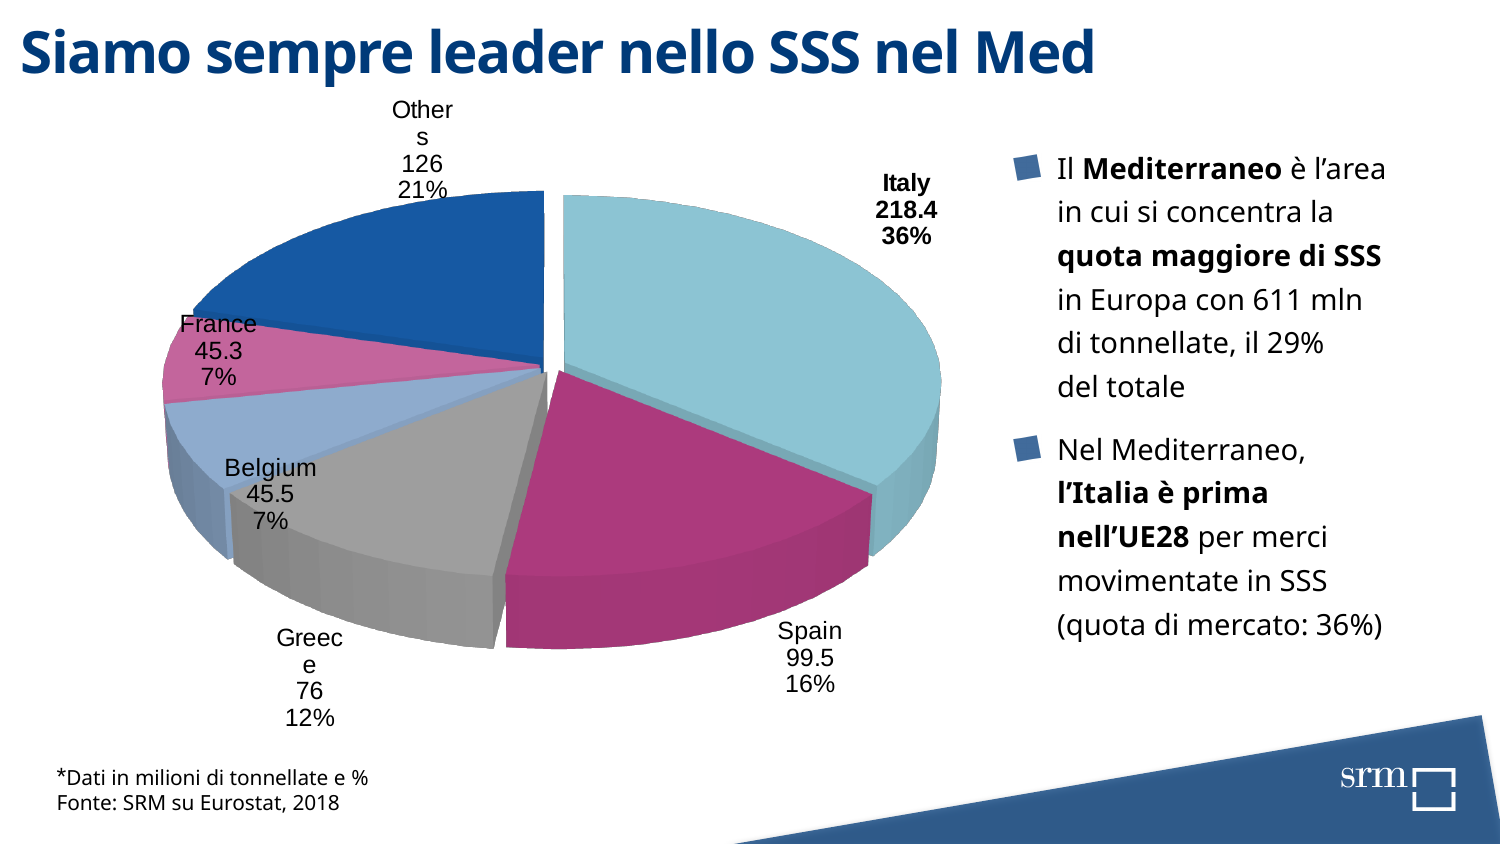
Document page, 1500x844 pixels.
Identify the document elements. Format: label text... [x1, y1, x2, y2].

picture [1026, 153, 1042, 182]
picture [1340, 764, 1457, 812]
text_box Il Mediterraneo è l’area in cui si concentra la quota maggiore di SSS in Europa con 611 mln di tonnellate, il 29% del totale Nel Mediterraneo, l’Italia è prima nell’UE28 per merci movimentate in SSS (quota di mercato: 36%) [1030, 126, 1434, 638]
chart [37, 96, 1026, 753]
text_box *Dati in milioni di tonnellate e % Fonte: SRM su Eurostat, 2018 [41, 761, 389, 823]
text_box Siamo sempre leader nello SSS nel Med [5, 7, 1388, 93]
picture [1026, 434, 1042, 463]
